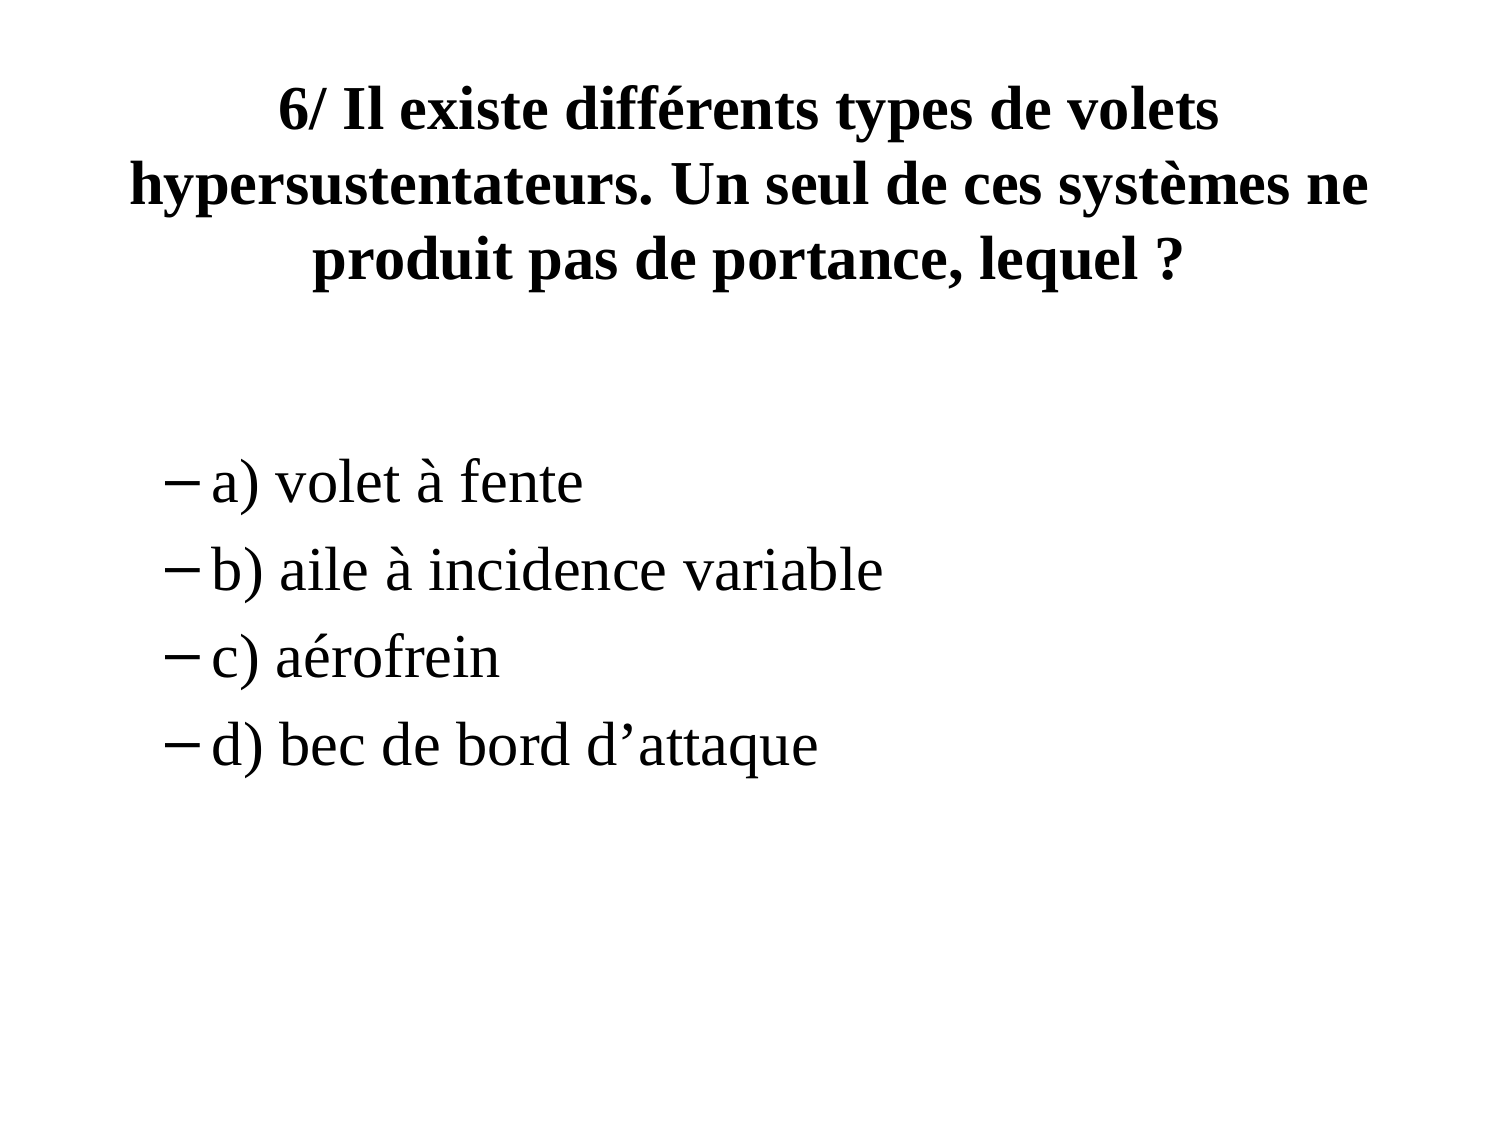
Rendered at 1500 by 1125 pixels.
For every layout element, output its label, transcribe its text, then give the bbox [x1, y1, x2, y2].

list a) volet à fente b) aile à incidence variable c) aérofrein d) bec de bord d’attaque [75, 432, 1425, 1005]
title 6/ Il existe différents types de volets hypersustentateurs. Un seul de ces systèmes ne produit pas de portance, lequel ? [75, 45, 1425, 315]
